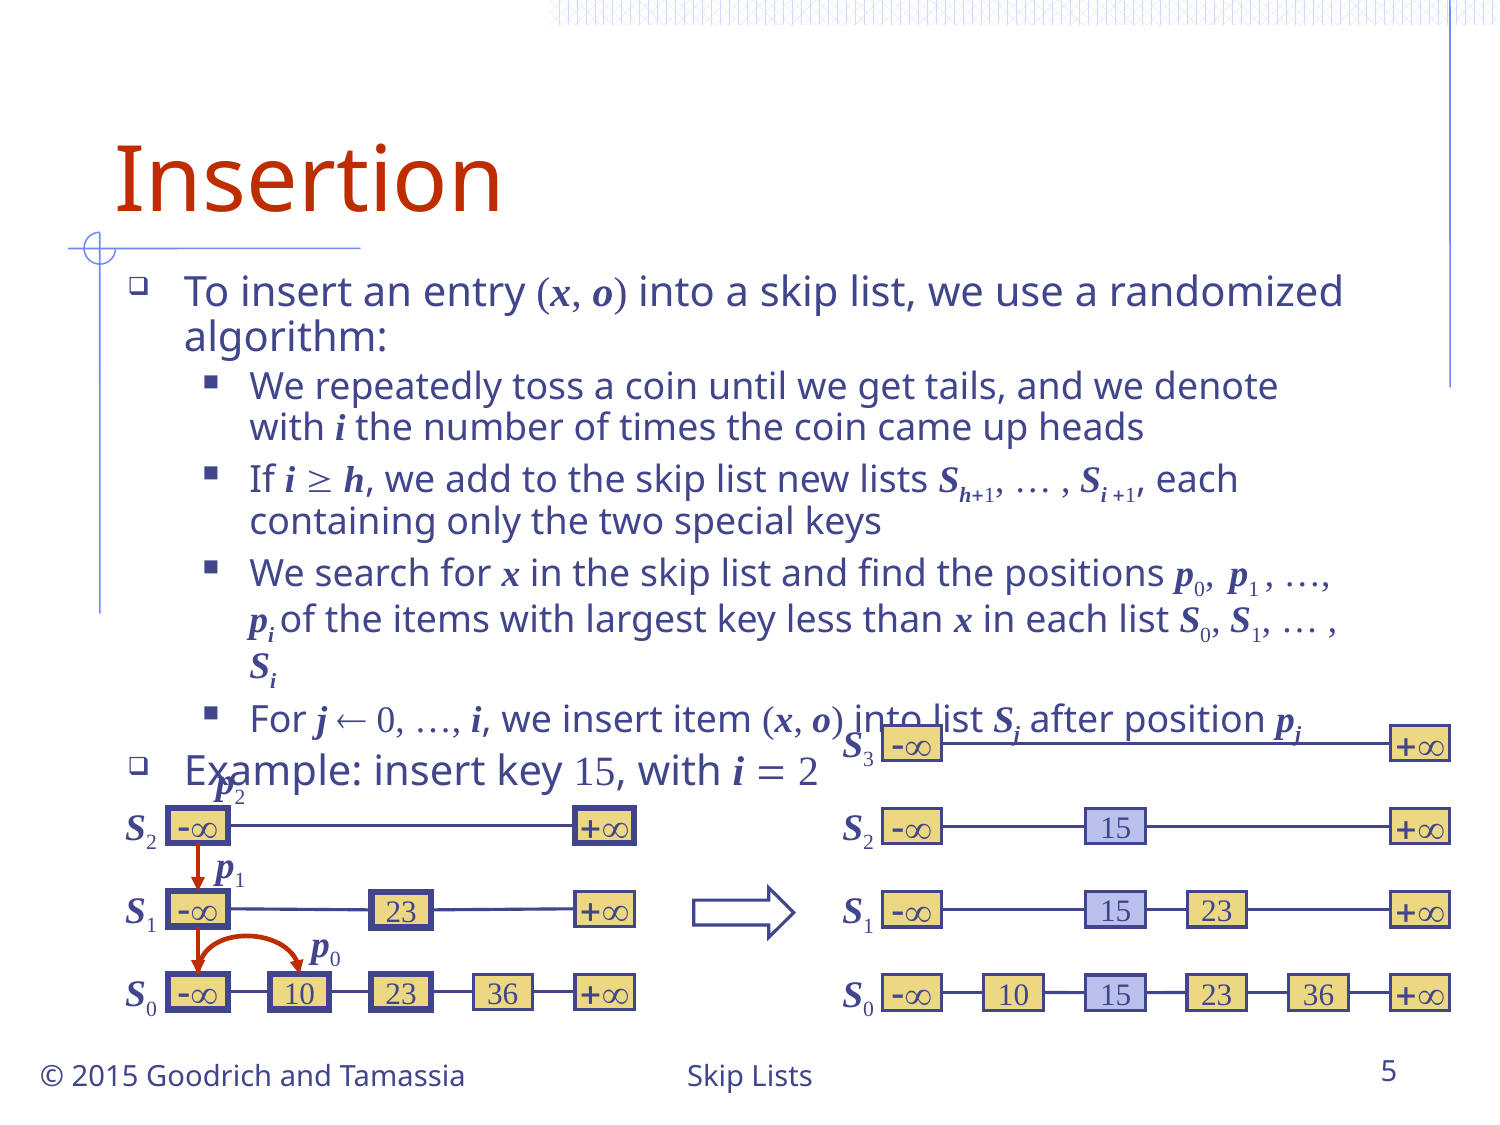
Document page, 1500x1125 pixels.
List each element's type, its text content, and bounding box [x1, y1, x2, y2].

text_box S2 [110, 795, 172, 862]
text_box S0 [110, 961, 172, 1024]
text_box p0 [296, 918, 356, 979]
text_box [882, 725, 1451, 762]
text_box - [172, 974, 228, 1010]
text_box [882, 974, 1451, 1011]
text_box + [575, 891, 635, 927]
text_box p2 [200, 749, 261, 816]
text_box 23 [371, 974, 431, 1010]
slide_number © 2015 Goodrich and Tamassia [24, 1024, 651, 1101]
text_box [693, 887, 794, 938]
title Insertion [99, 50, 1413, 238]
text_box 36 [473, 974, 533, 1010]
text_box - [172, 891, 228, 927]
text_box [882, 808, 1451, 845]
text_box - [172, 807, 228, 844]
text_box S2 [827, 795, 889, 862]
text_box S0 [827, 962, 889, 1029]
text_box 23 [371, 892, 432, 928]
slide_number 5 [1074, 1024, 1413, 1101]
text_box + [575, 807, 635, 844]
list To insert an entry (x, o) into a skip list, we use a randomized algorithm: We repeatedly toss a coin until we get tails, and we denote with i the number of times the coin came up heads If i  h, we add to the skip list new lists Sh+1, … , Si +1, each containing only the two special keys We search for x in the skip list and find the positions p0, p1 , …, pi of the items with largest key less than x in each list S0, S1, … , Si For j  0, …, i, we insert item (x, o) into list Sj after position pj Example: insert key 15, with i = 2 [112, 262, 1375, 750]
text_box S3 [827, 712, 889, 779]
text_box S1 [827, 879, 889, 945]
footer Skip Lists [651, 1024, 988, 1101]
text_box p1 [200, 833, 261, 900]
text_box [882, 891, 1451, 928]
text_box + [575, 974, 635, 1010]
text_box S1 [110, 878, 172, 945]
text_box 10 [269, 974, 330, 1010]
